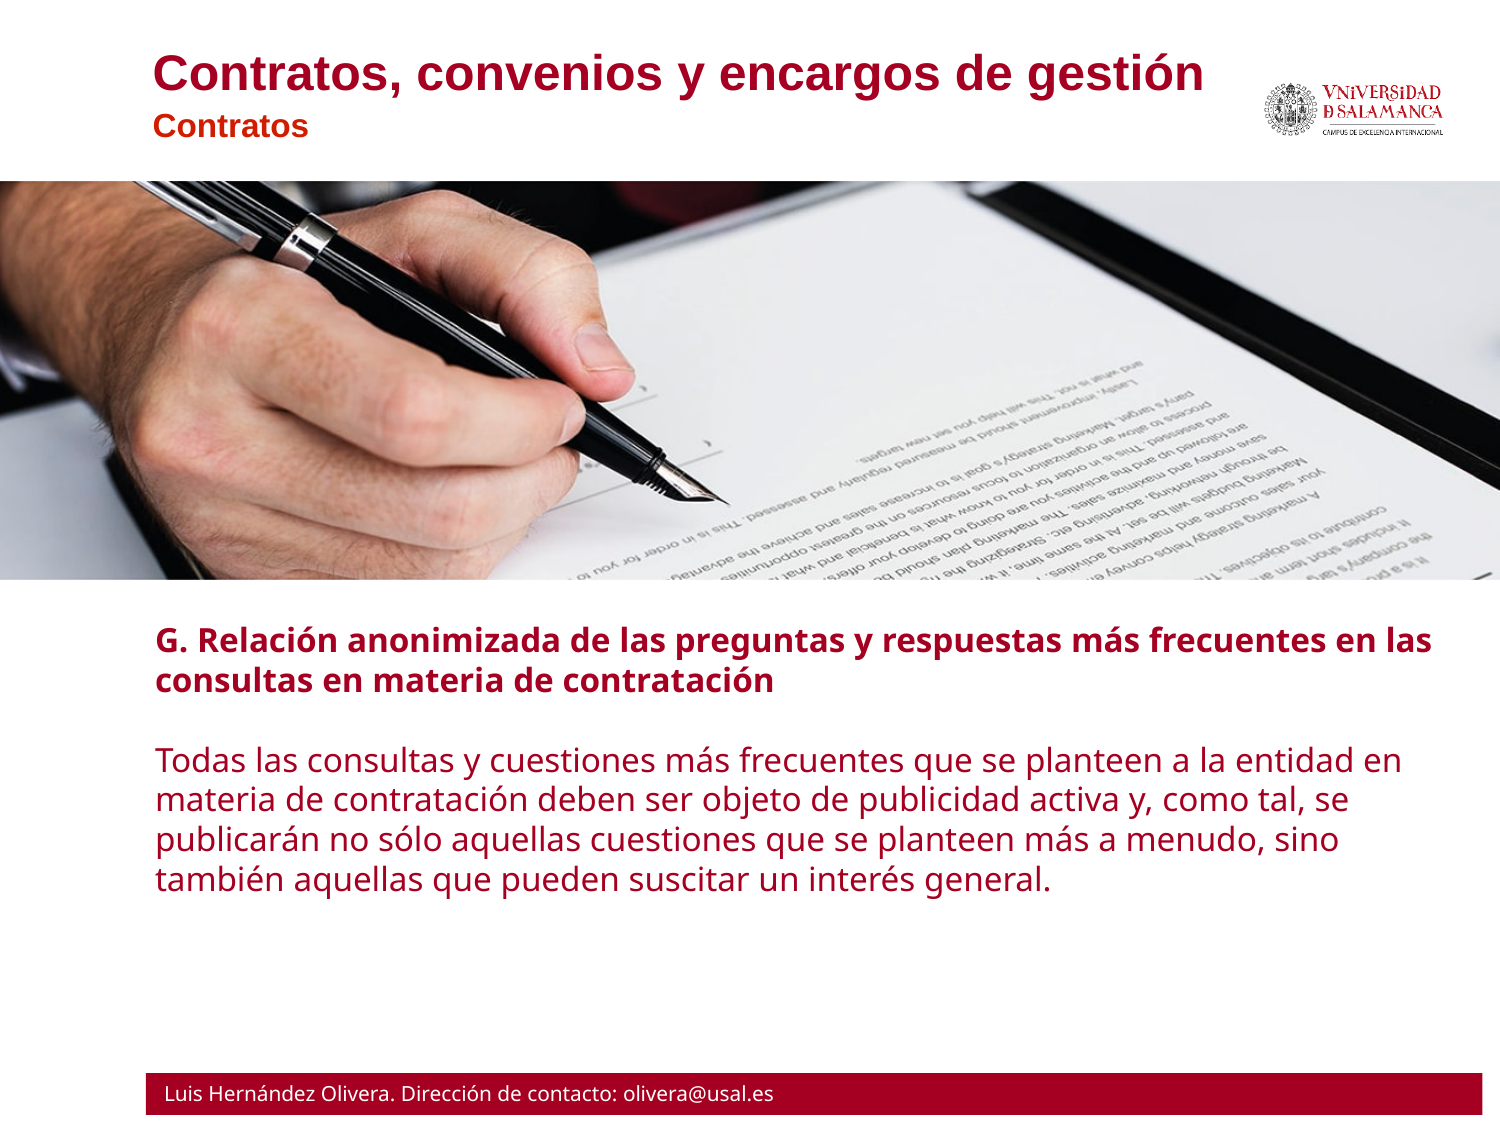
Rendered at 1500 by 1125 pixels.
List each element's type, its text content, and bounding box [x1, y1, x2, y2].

picture [1236, 49, 1471, 169]
picture [0, 180, 1500, 581]
text_box G. Relación anonimizada de las preguntas y respuestas más frecuentes en las consultas en materia de contratación Todas las consultas y cuestiones más frecuentes que se planteen a la entidad en materia de contratación deben ser objeto de publicidad activa y, como tal, se publicarán no sólo aquellas cuestiones que se planteen más a menudo, sino también aquellas que pueden suscitar un interés general. [140, 589, 1471, 1026]
text_box Contratos, convenios y encargos de gestión [137, 32, 1223, 108]
text_box Luis Hernández Olivera. Dirección de contacto: olivera@usal.es [149, 1073, 1237, 1114]
text_box Contratos [137, 97, 1131, 152]
